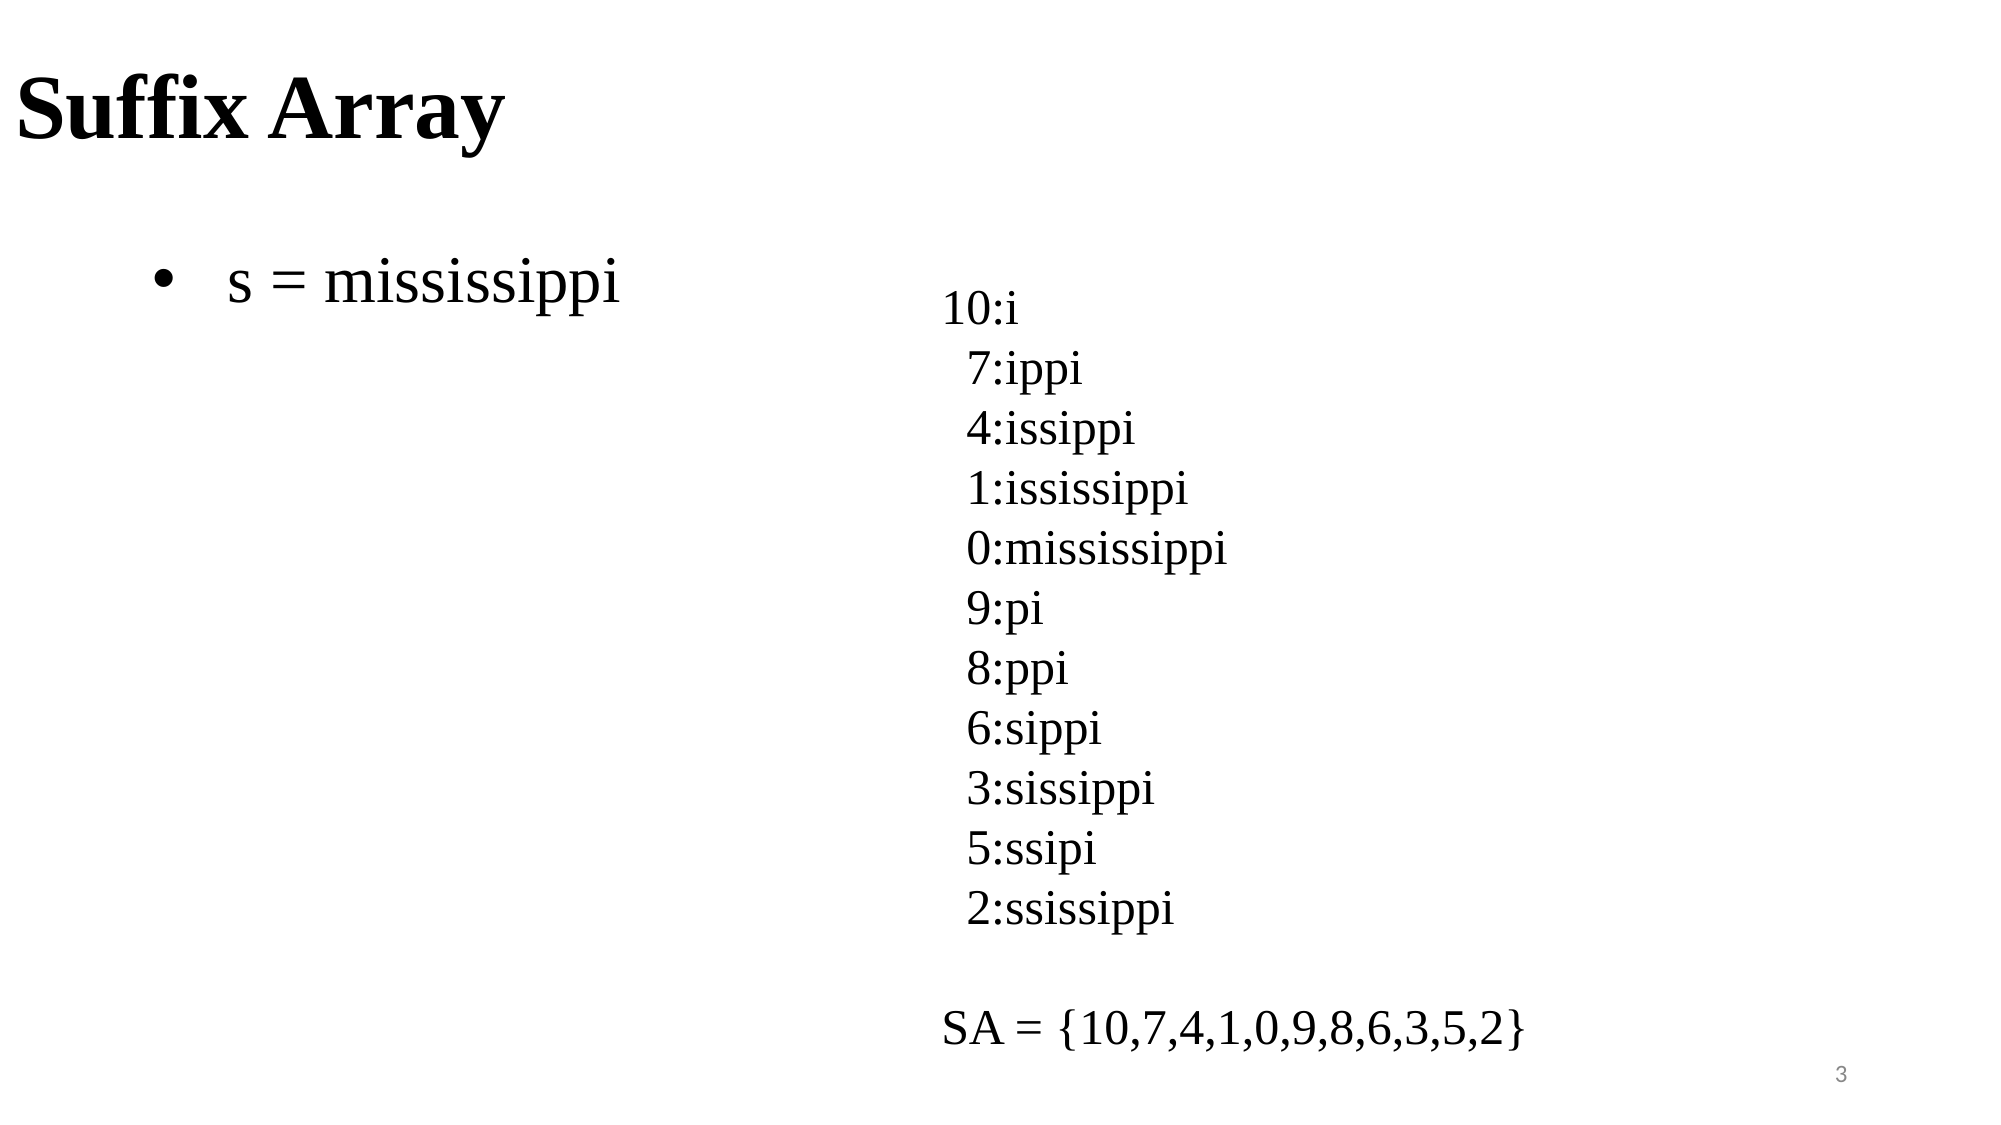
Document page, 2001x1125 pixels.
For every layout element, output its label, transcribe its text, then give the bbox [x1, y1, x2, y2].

slide_number 3 [1810, 1042, 1863, 1103]
title Suffix Array [0, 0, 1725, 218]
list s = mississippi [137, 237, 1906, 1083]
text_box 10:i 7:ippi 4:issippi 1:ississippi 0:mississippi 9:pi 8:ppi 6:sippi 3:sissippi 5:ssipi 2:ssissippi SA = {10,7,4,1,0,9,8,6,3,5,2} [926, 267, 1810, 1125]
